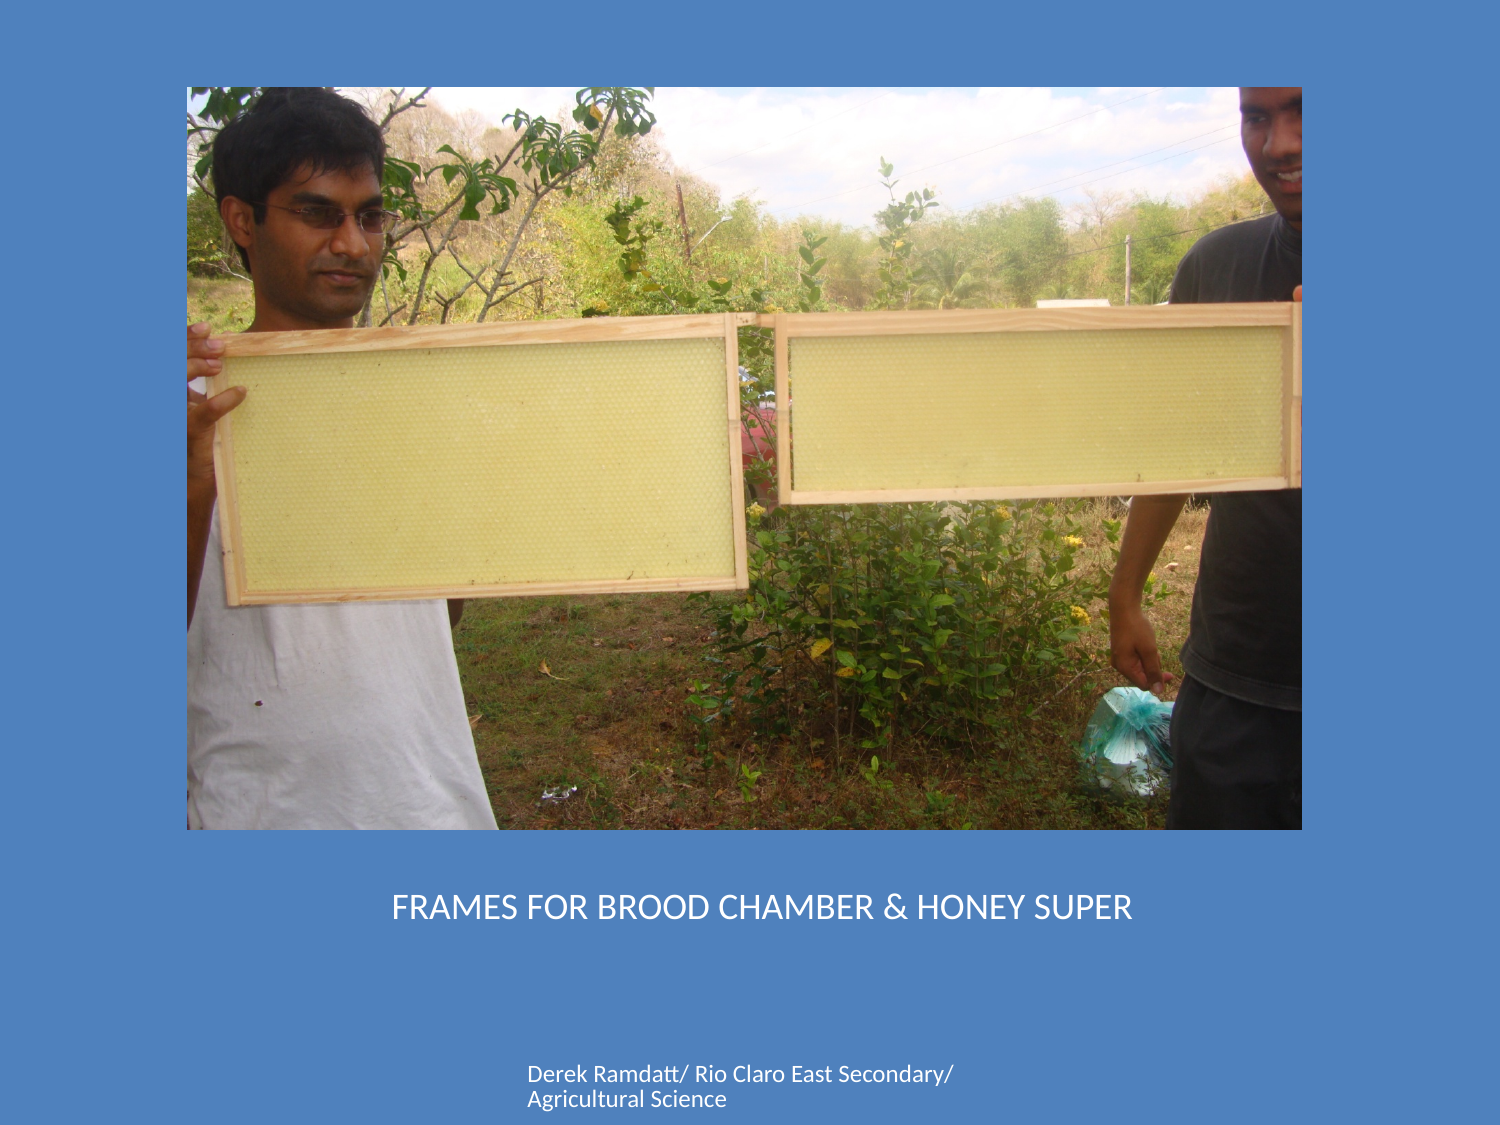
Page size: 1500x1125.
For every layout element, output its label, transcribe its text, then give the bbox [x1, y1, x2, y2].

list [187, 87, 1302, 831]
footer Derek Ramdatt/ Rio Claro East Secondary/ Agricultural Science [512, 1042, 988, 1103]
text_box FRAMES FOR BROOD CHAMBER & HONEY SUPER [237, 874, 1288, 935]
